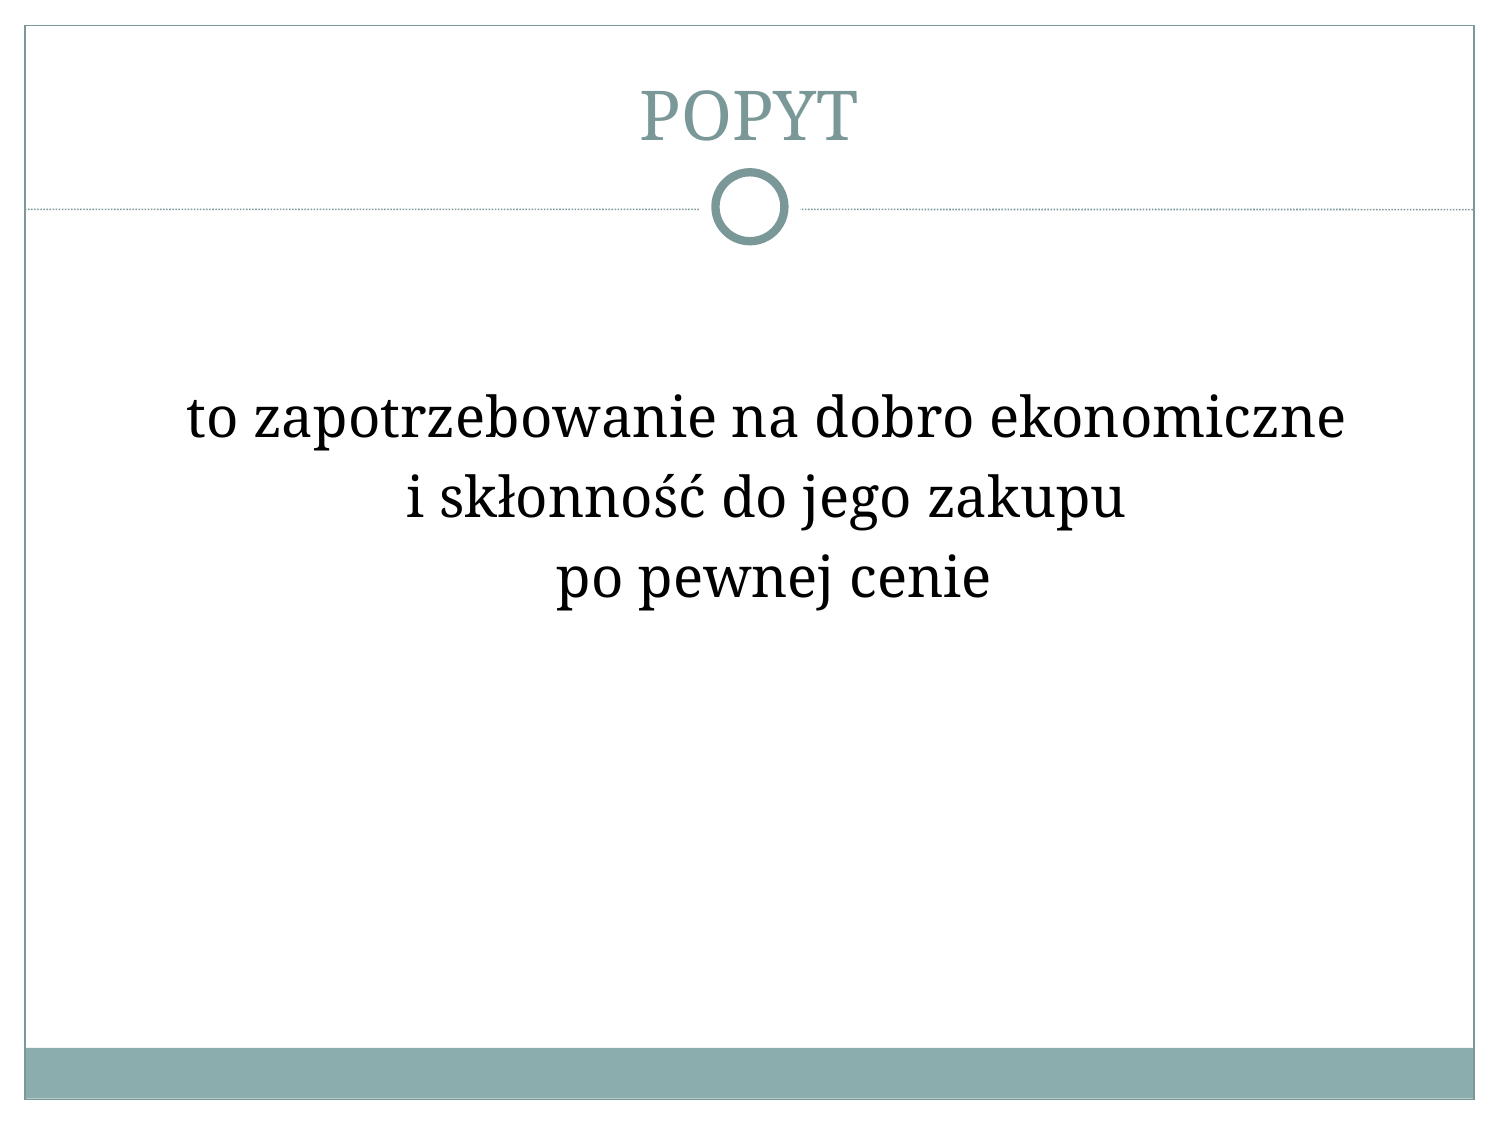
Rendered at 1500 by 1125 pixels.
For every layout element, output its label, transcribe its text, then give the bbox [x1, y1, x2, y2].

list to zapotrzebowanie na dobro ekonomiczne i skłonność do jego zakupu po pewnej cenie [88, 373, 1460, 957]
title POPYT [49, 37, 1450, 162]
